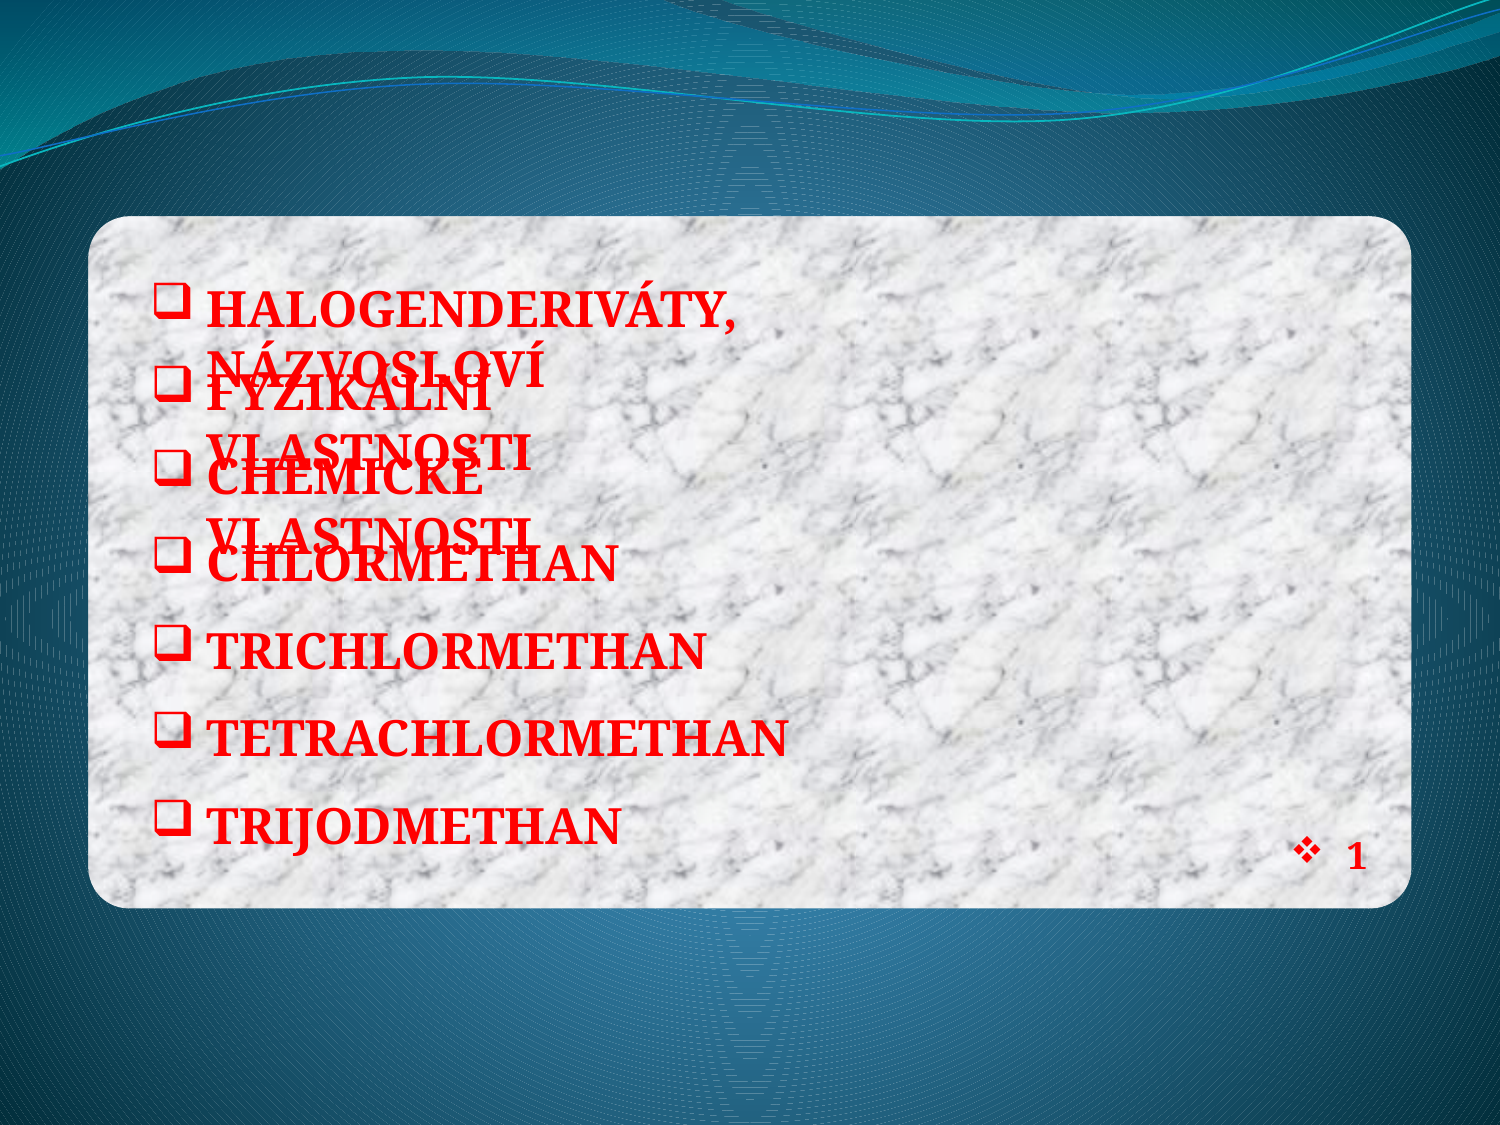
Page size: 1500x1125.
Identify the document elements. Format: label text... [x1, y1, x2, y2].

text_box TETRACHLORMETHAN [135, 699, 827, 775]
text_box CHEMICKÉ VLASTNOSTI [135, 436, 827, 572]
text_box FYZIKÁLNÍ VLASTNOSTI [135, 405, 827, 436]
text_box TRIJODMETHAN [135, 787, 662, 862]
text_box [86, 214, 1414, 911]
text_box HALOGENDERIVÁTY, NÁZVOSLOVÍ [135, 270, 1081, 405]
text_box TRICHLORMETHAN [135, 611, 1388, 687]
text_box 1 [1275, 824, 1383, 885]
text_box CHLORMETHAN [135, 524, 644, 600]
